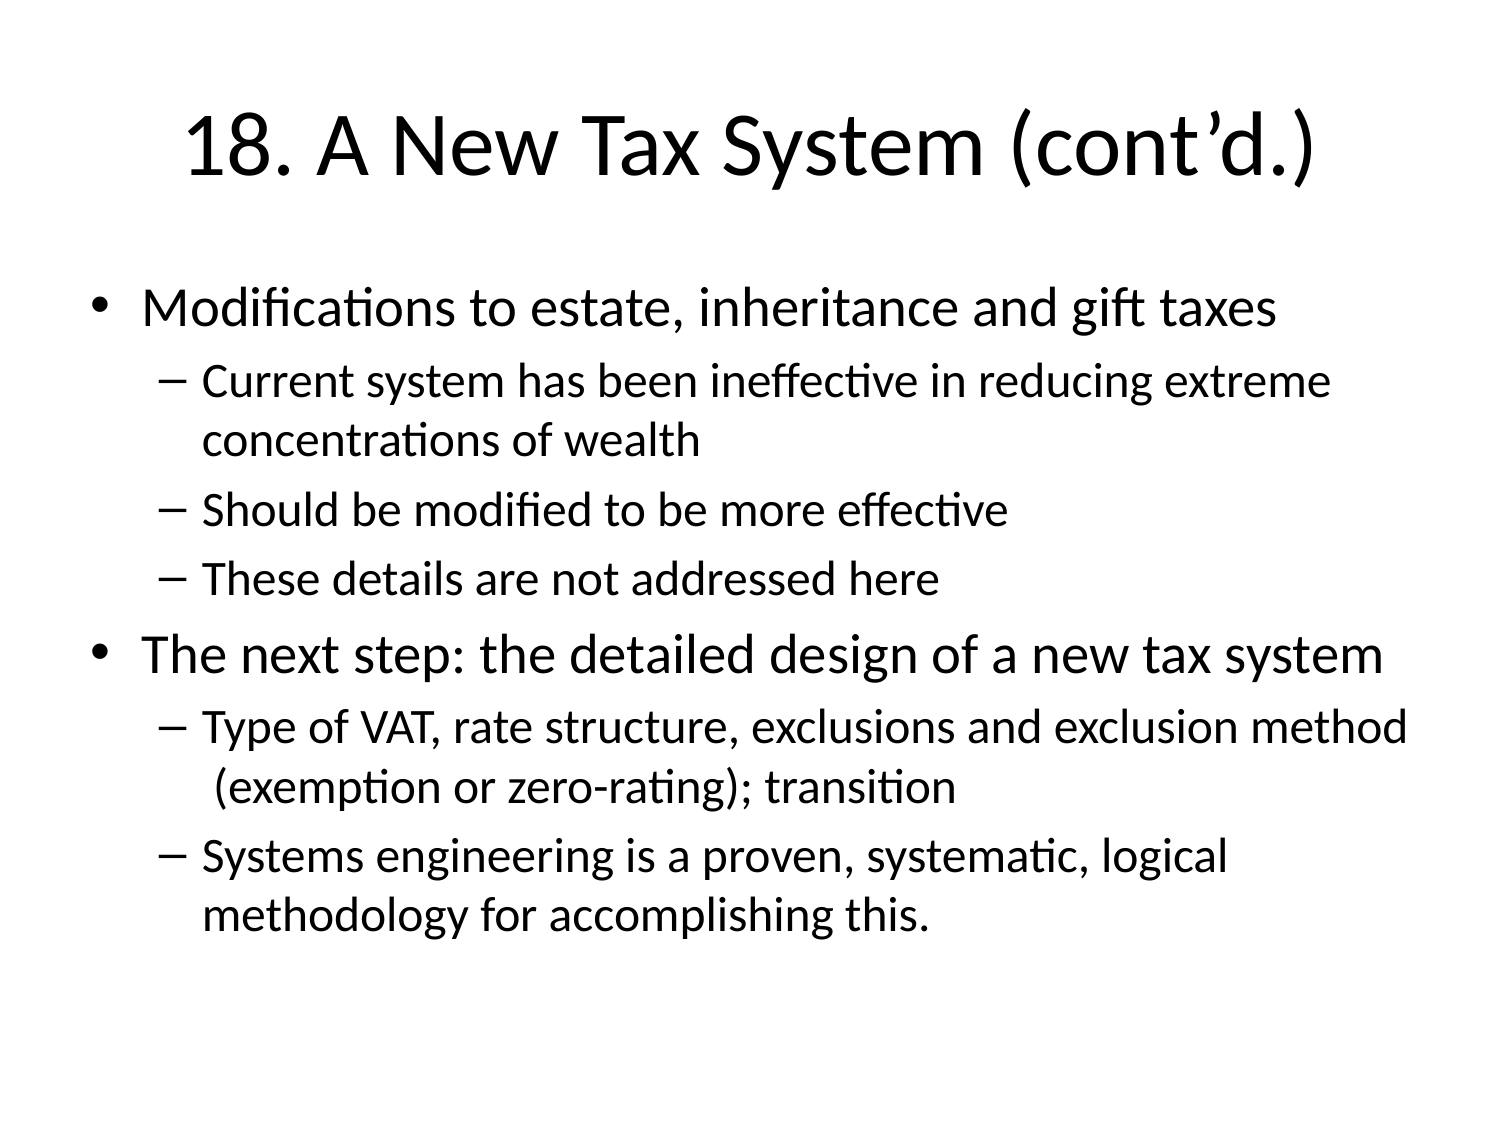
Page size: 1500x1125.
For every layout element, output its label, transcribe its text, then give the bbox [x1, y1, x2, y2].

title 18. A New Tax System (cont’d.) [75, 45, 1425, 233]
list Modifications to estate, inheritance and gift taxes Current system has been ineffective in reducing extreme concentrations of wealth Should be modified to be more effective These details are not addressed here The next step: the detailed design of a new tax system Type of VAT, rate structure, exclusions and exclusion method (exemption or zero-rating); transition Systems engineering is a proven, systematic, logical methodology for accomplishing this. [75, 262, 1425, 1005]
